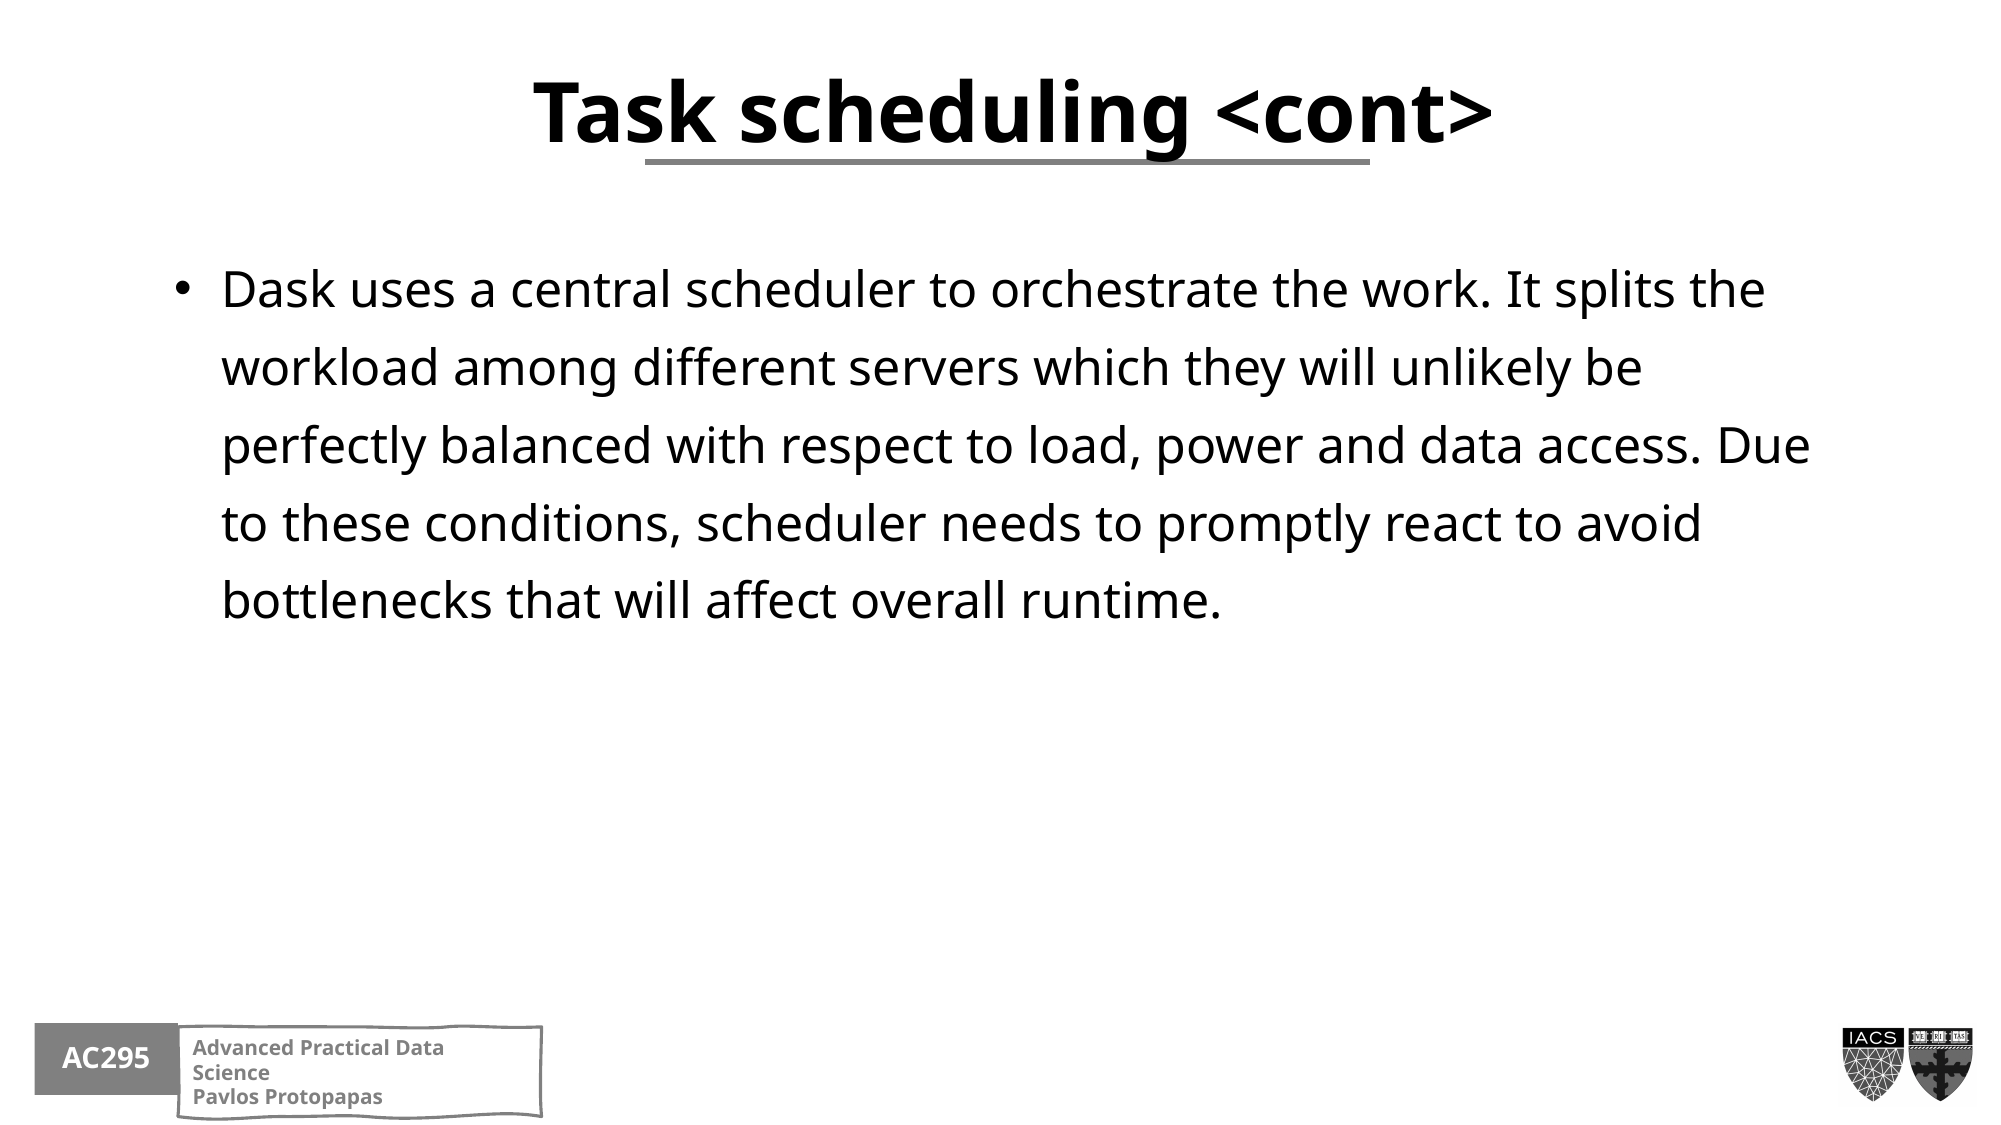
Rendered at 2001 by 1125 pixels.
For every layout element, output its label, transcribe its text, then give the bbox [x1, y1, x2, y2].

list Task scheduling <cont> [190, 51, 1838, 158]
picture [1838, 1023, 1977, 1107]
text_box Dask uses a central scheduler to orchestrate the work. It splits the workload among different servers which they will unlikely be perfectly balanced with respect to load, power and data access. Due to these conditions, scheduler needs to promptly react to avoid bottlenecks that will affect overall runtime. [159, 231, 1838, 702]
